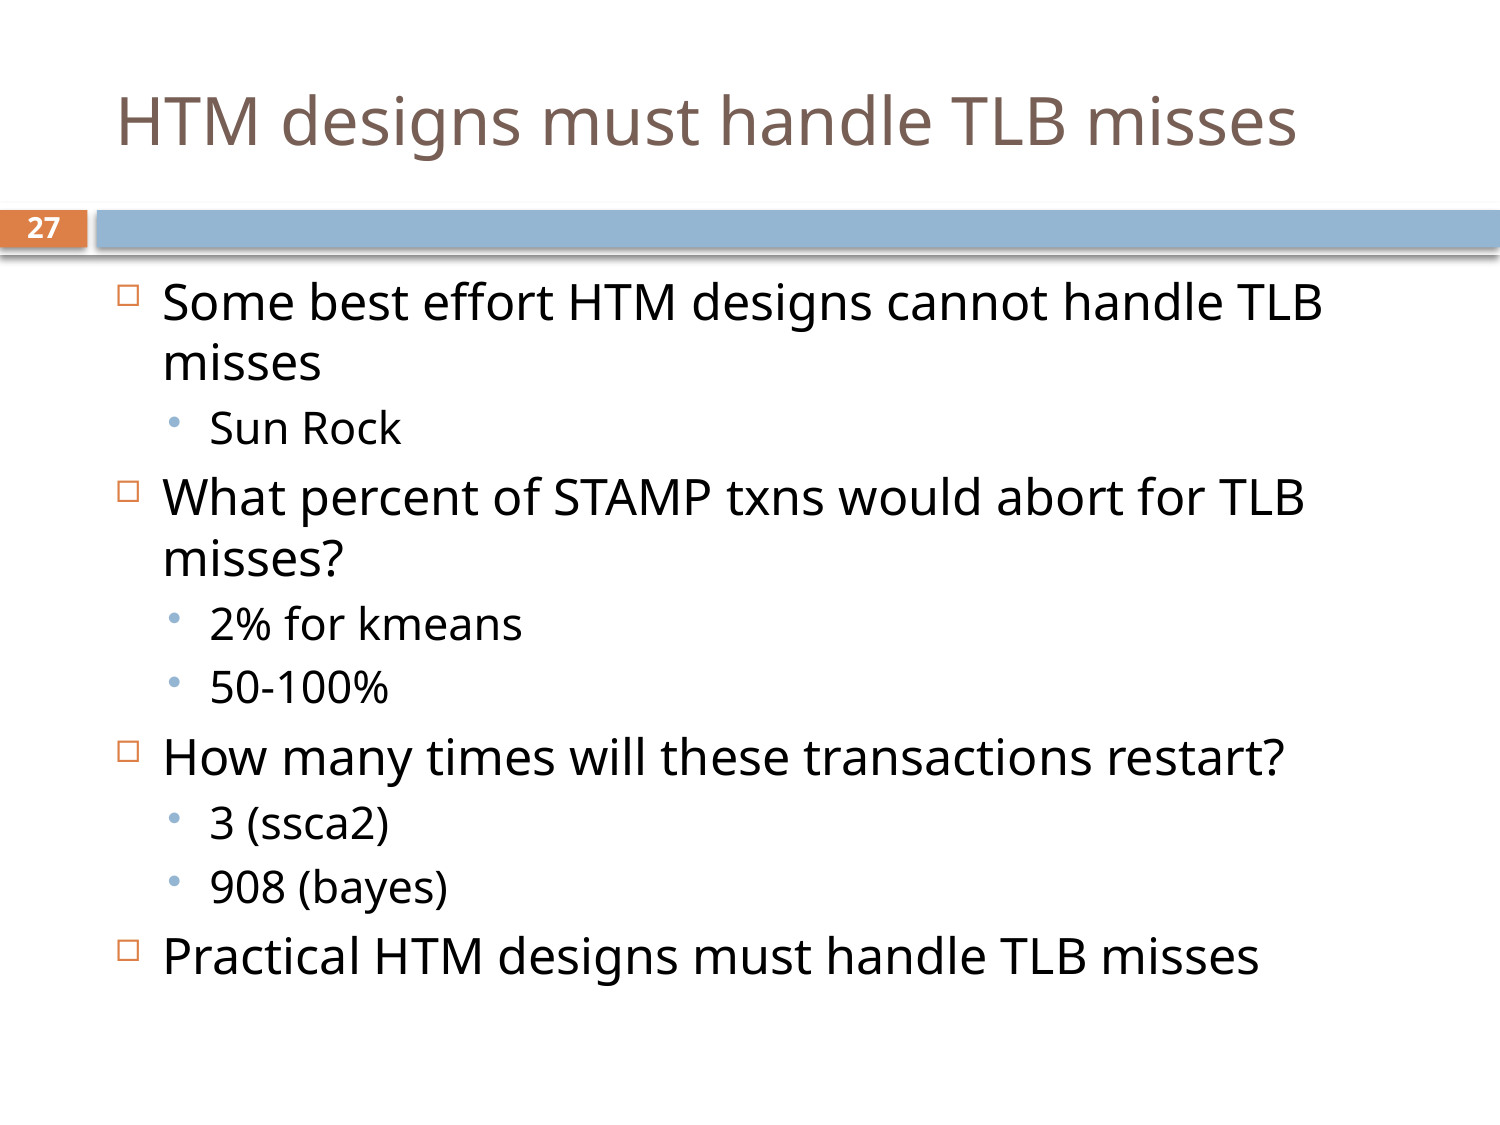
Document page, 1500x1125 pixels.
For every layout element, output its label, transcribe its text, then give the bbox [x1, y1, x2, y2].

list Some best effort HTM designs cannot handle TLB misses Sun Rock What percent of STAMP txns would abort for TLB misses? 2% for kmeans 50-100% How many times will these transactions restart? 3 (ssca2) 908 (bayes) Practical HTM designs must handle TLB misses [100, 262, 1438, 1000]
title HTM designs must handle TLB misses [100, 37, 1438, 200]
slide_number 27 [0, 208, 88, 249]
